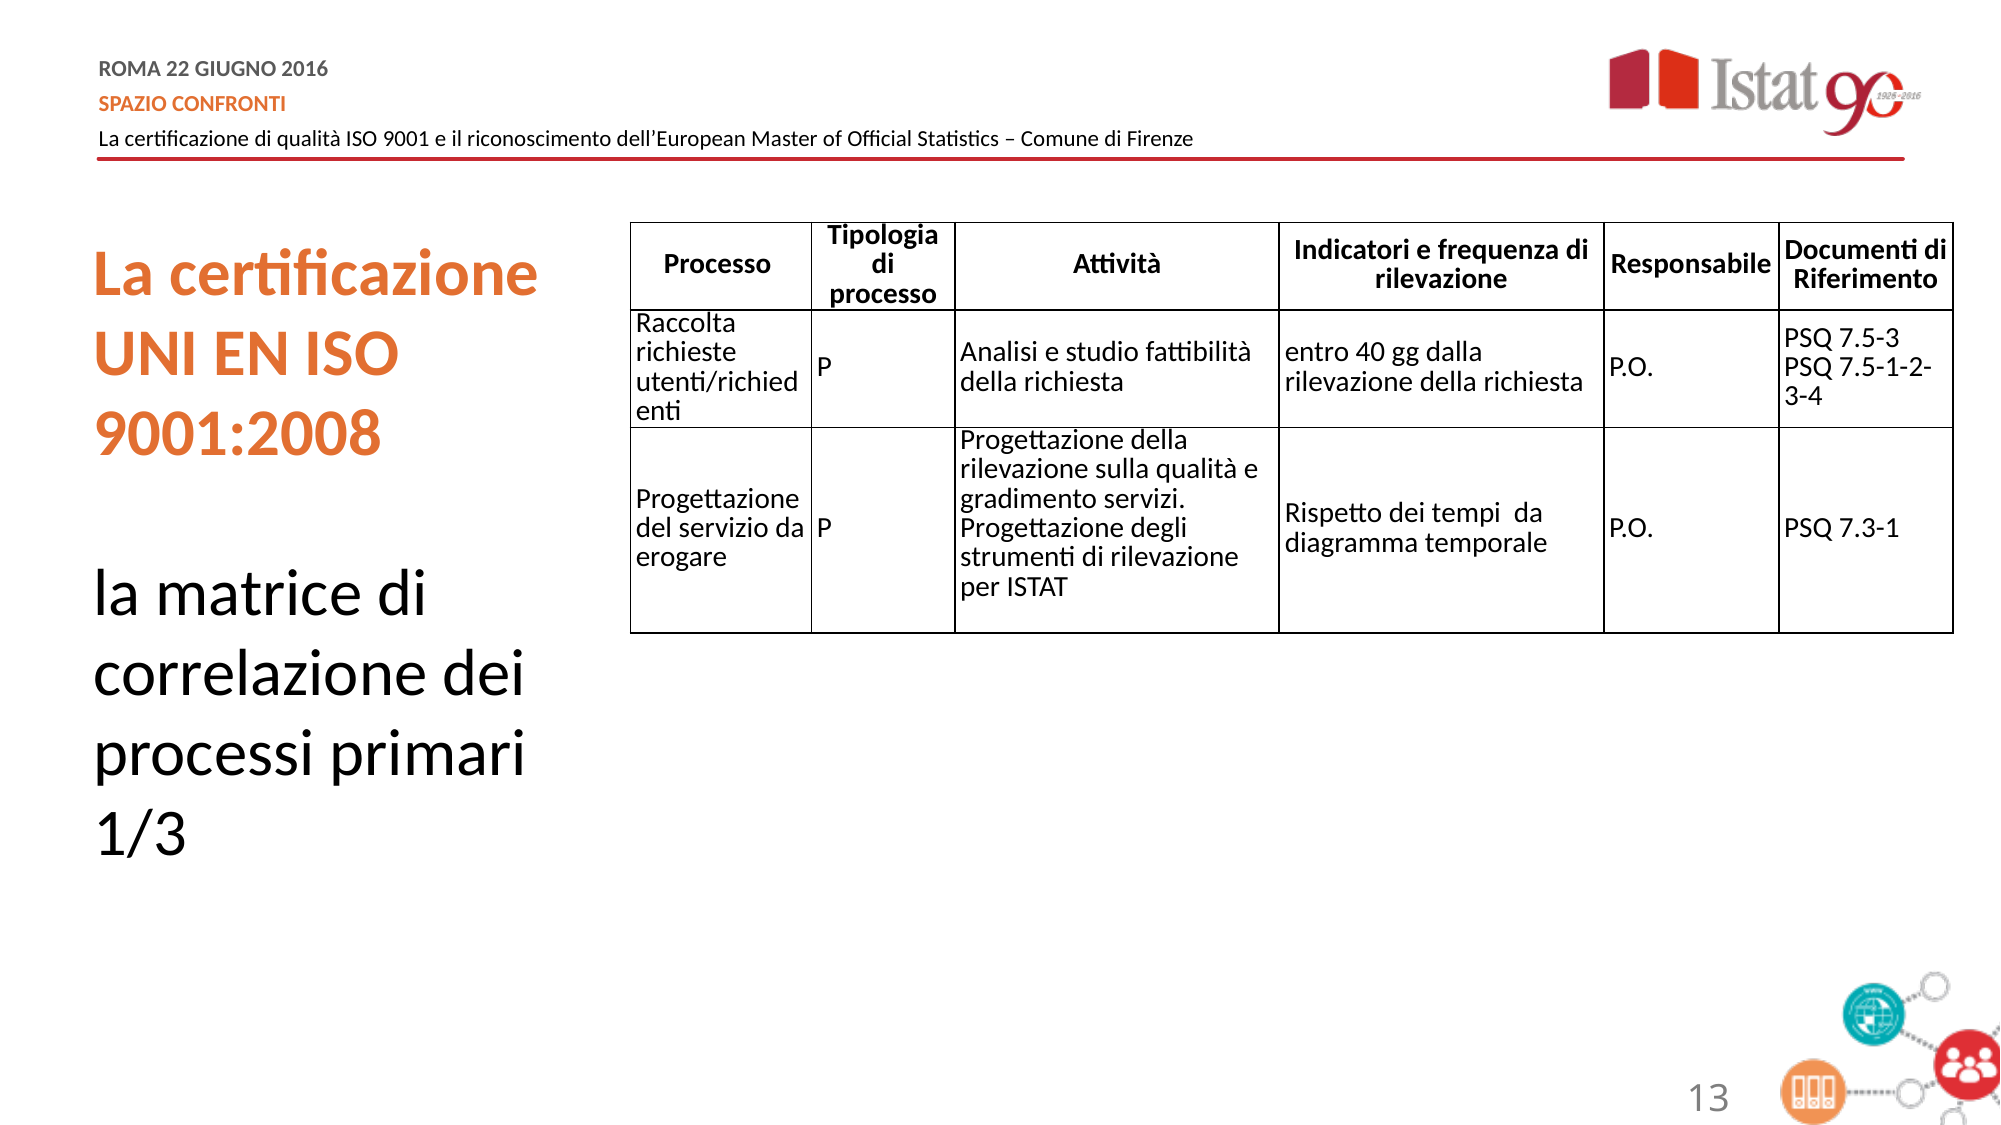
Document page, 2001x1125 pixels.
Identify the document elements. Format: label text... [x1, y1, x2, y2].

table_cell P.O. [1605, 428, 1778, 632]
table_cell P [812, 311, 954, 427]
table_cell Analisi e studio fattibilità della richiesta [956, 311, 1278, 427]
table_cell PSQ 7.3-1 [1780, 428, 1952, 632]
table_cell PSQ 7.5-3 PSQ 7.5-1-2-3-4 [1780, 311, 1952, 427]
table_header Indicatori e frequenza di rilevazione [1280, 223, 1603, 309]
table_cell Rispetto dei tempi da diagramma temporale [1280, 428, 1603, 632]
table_header Documenti di Riferimento [1780, 223, 1952, 309]
table_header Tipologia di processo [812, 223, 954, 309]
table_header Attività [956, 223, 1278, 309]
slide_number 13 [1294, 1066, 1745, 1125]
table_header Responsabile [1605, 223, 1778, 309]
table_cell entro 40 gg dalla rilevazione della richiesta [1280, 311, 1603, 427]
table_header Processo [631, 223, 811, 309]
table_cell Progettazione del servizio da erogare [631, 428, 811, 632]
title La certificazione UNI EN ISO 9001:2008 la matrice di correlazione dei processi primari 1/3 [93, 228, 590, 799]
table_cell Progettazione della rilevazione sulla qualità e gradimento servizi. Progettazione degli strumenti di rilevazione per ISTAT [956, 428, 1278, 632]
picture [1602, 29, 1928, 159]
table_cell P [812, 428, 954, 632]
table_cell P.O. [1605, 311, 1778, 427]
table_cell Raccolta richieste utenti/richiedenti [631, 311, 811, 427]
